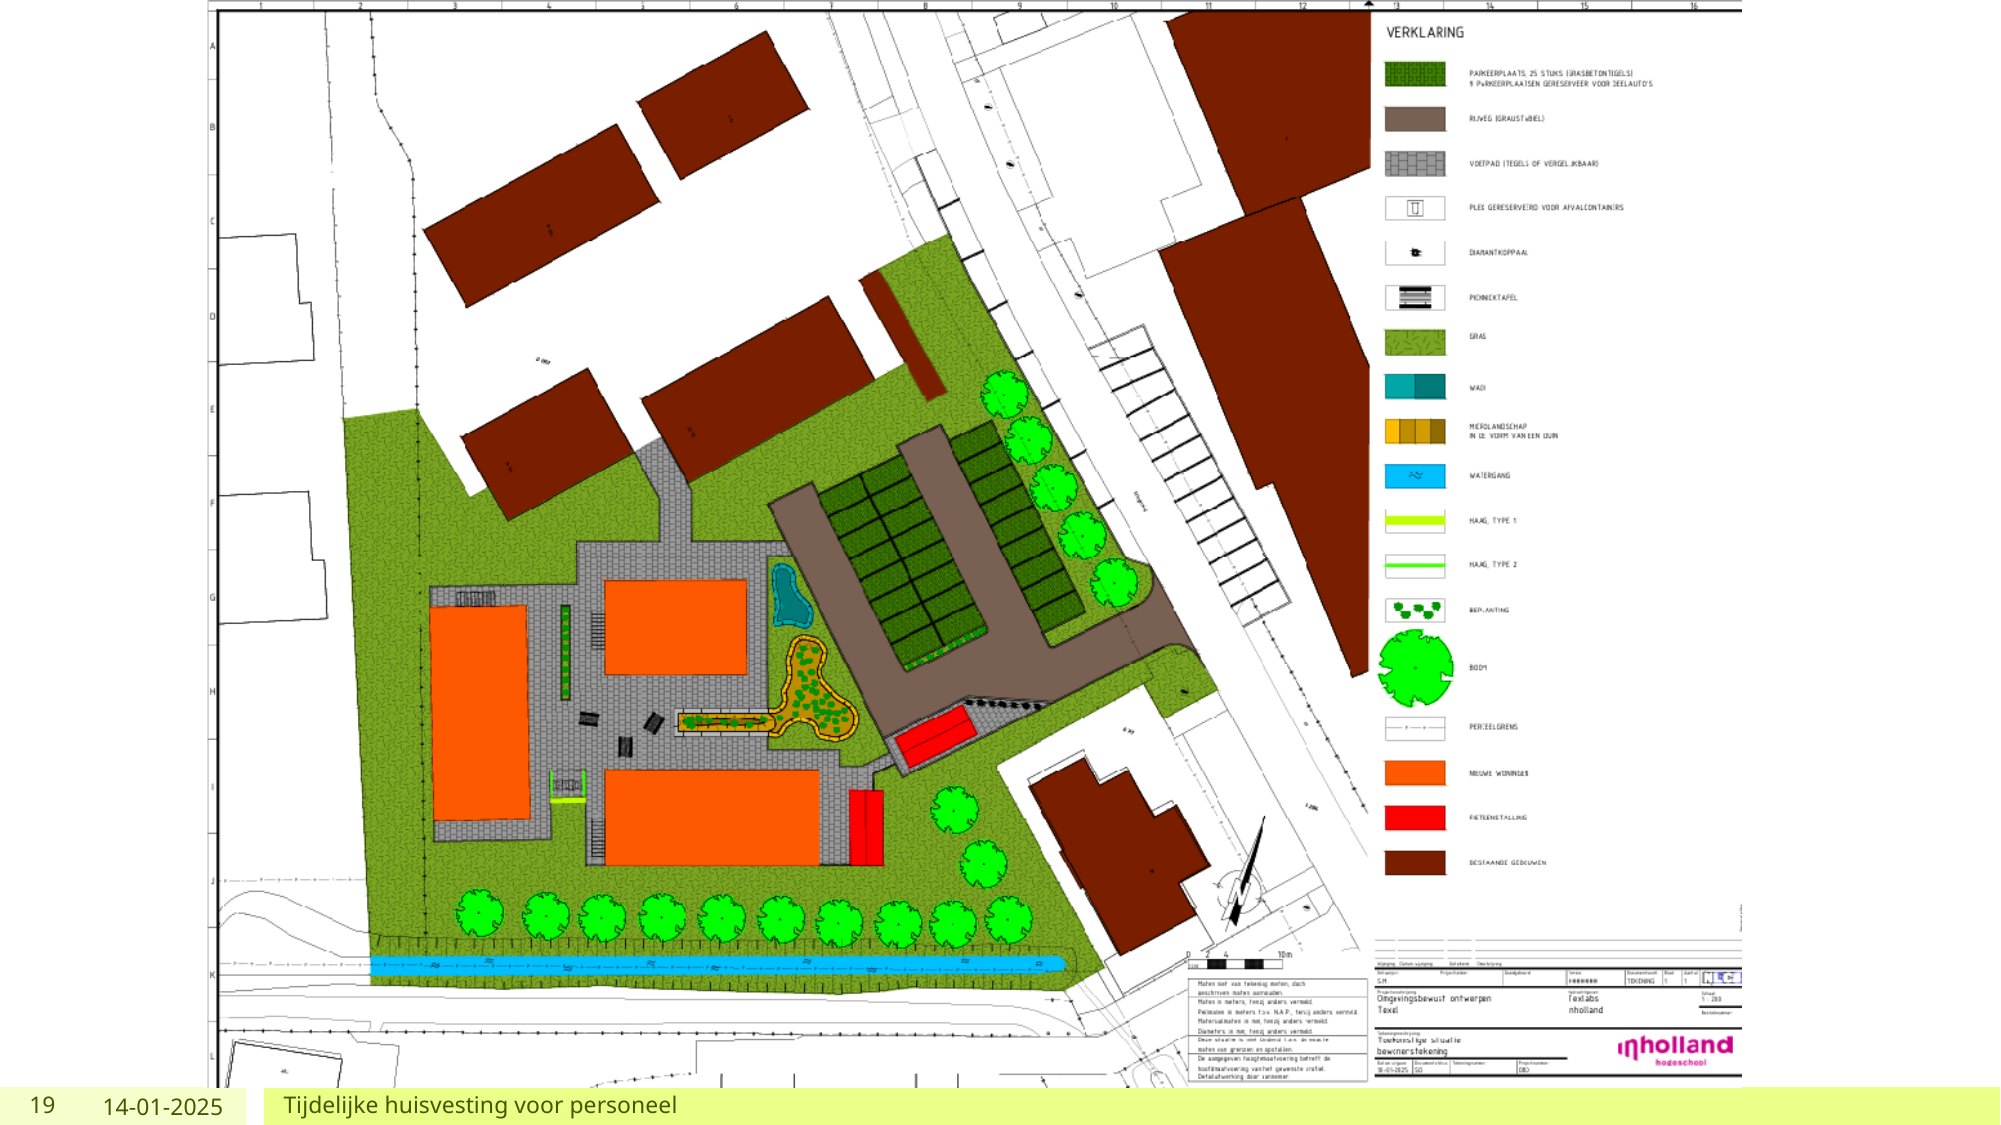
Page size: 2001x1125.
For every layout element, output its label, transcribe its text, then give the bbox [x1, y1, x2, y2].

slide_number 19 [0, 1087, 71, 1125]
footer Tijdelijke huisvesting voor personeel [268, 1087, 1769, 1125]
picture [205, 0, 1742, 1088]
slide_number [74, 1087, 239, 1125]
